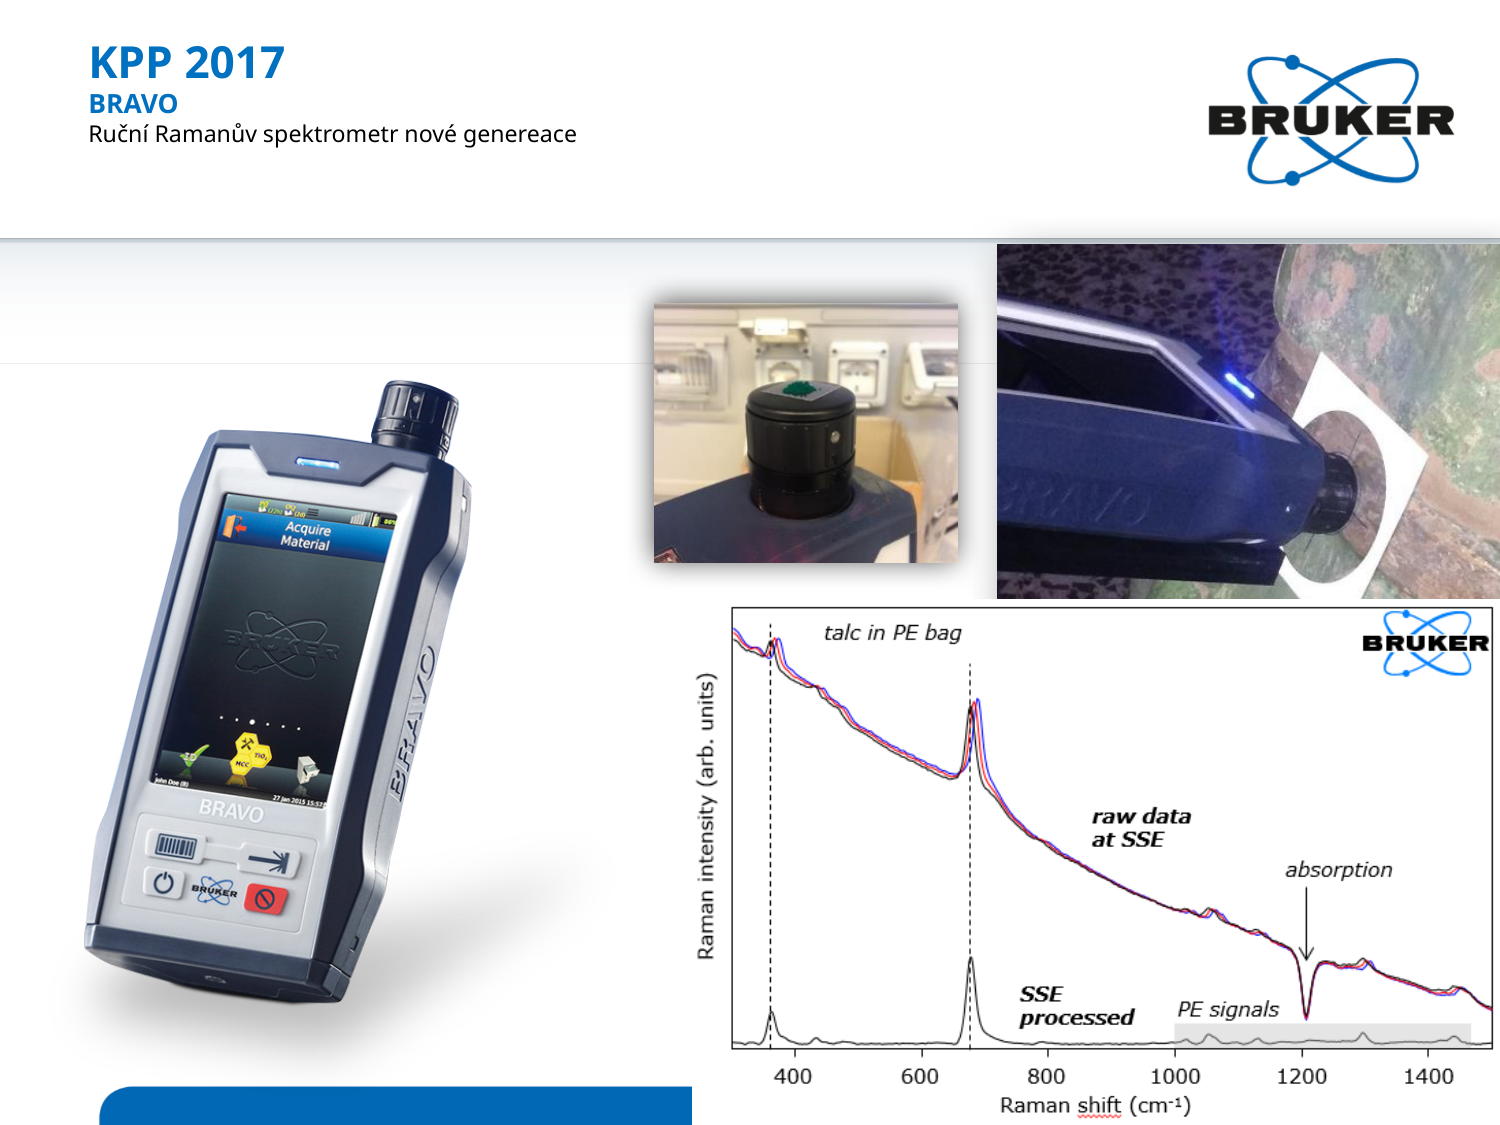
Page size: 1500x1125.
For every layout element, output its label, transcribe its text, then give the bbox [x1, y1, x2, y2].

picture [0, 2, 1500, 1125]
title KPP 2017 BRAVO Ruční Ramanův spektrometr nové genereace [73, 27, 1125, 155]
